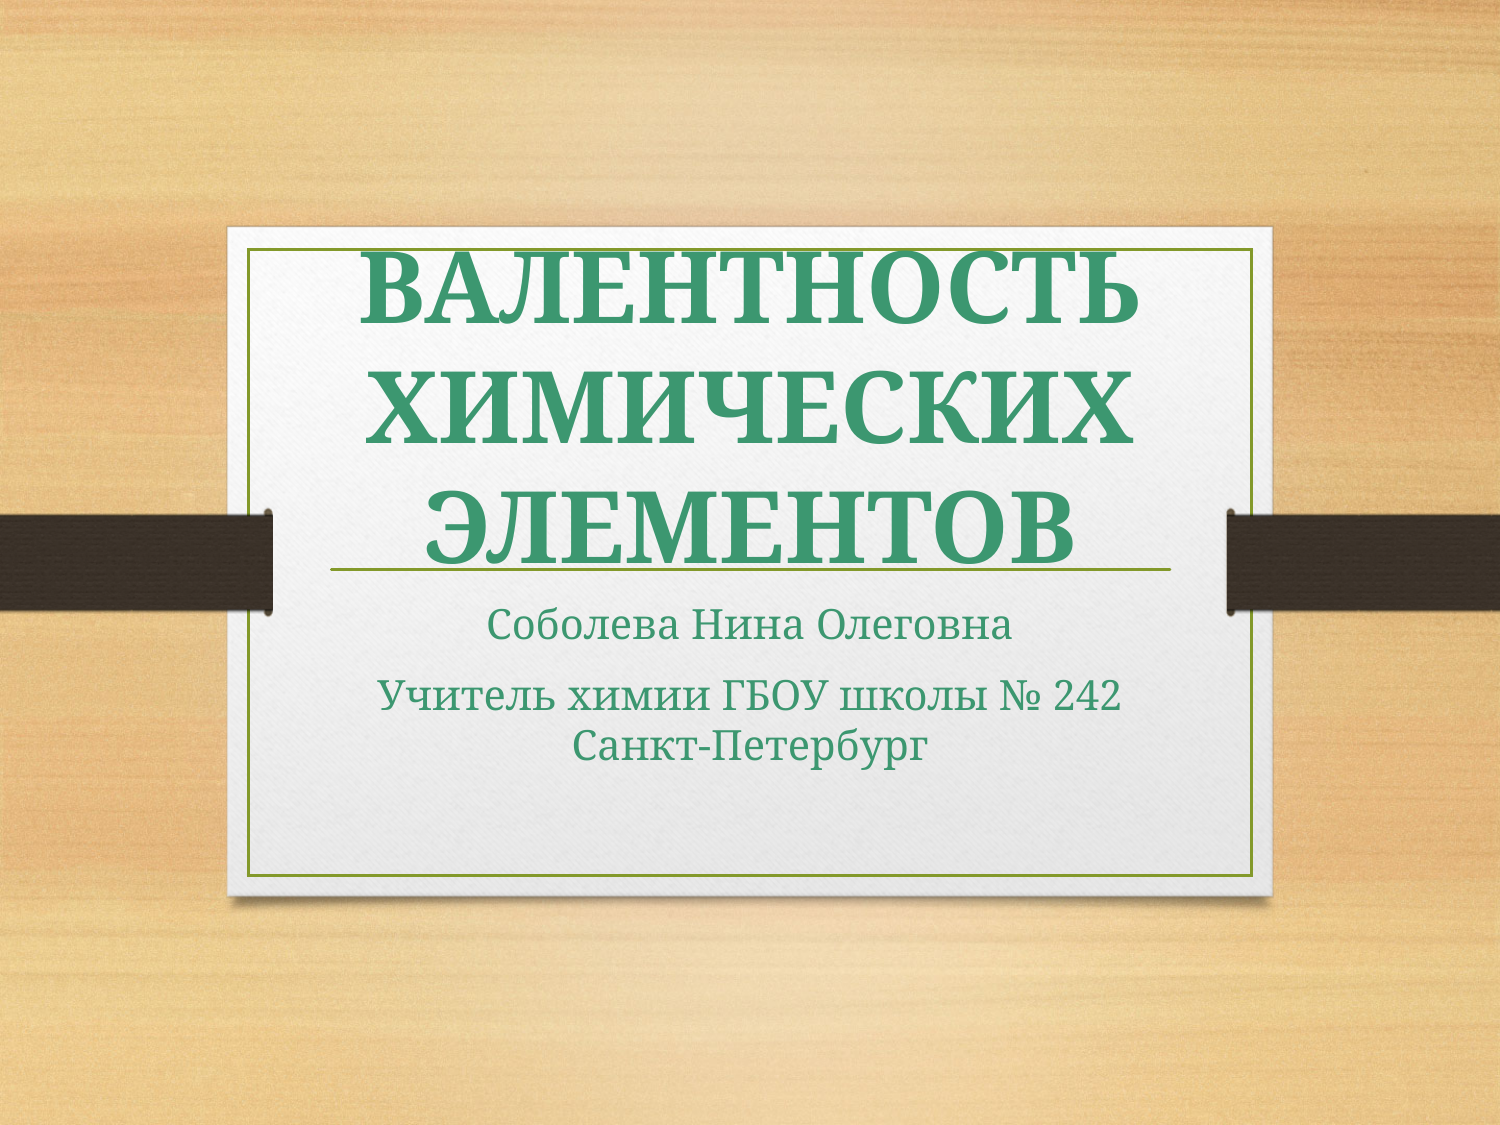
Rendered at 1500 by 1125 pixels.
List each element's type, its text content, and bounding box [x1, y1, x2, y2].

subtitle Соболева Нина Олеговна Учитель химии ГБОУ школы № 242 Санкт-Петербург [357, 590, 1143, 823]
title ВАЛЕНТНОСТЬ ХИМИЧЕСКИХ ЭЛЕМЕНТОВ [112, 267, 1388, 591]
picture [0, 0, 1500, 1125]
